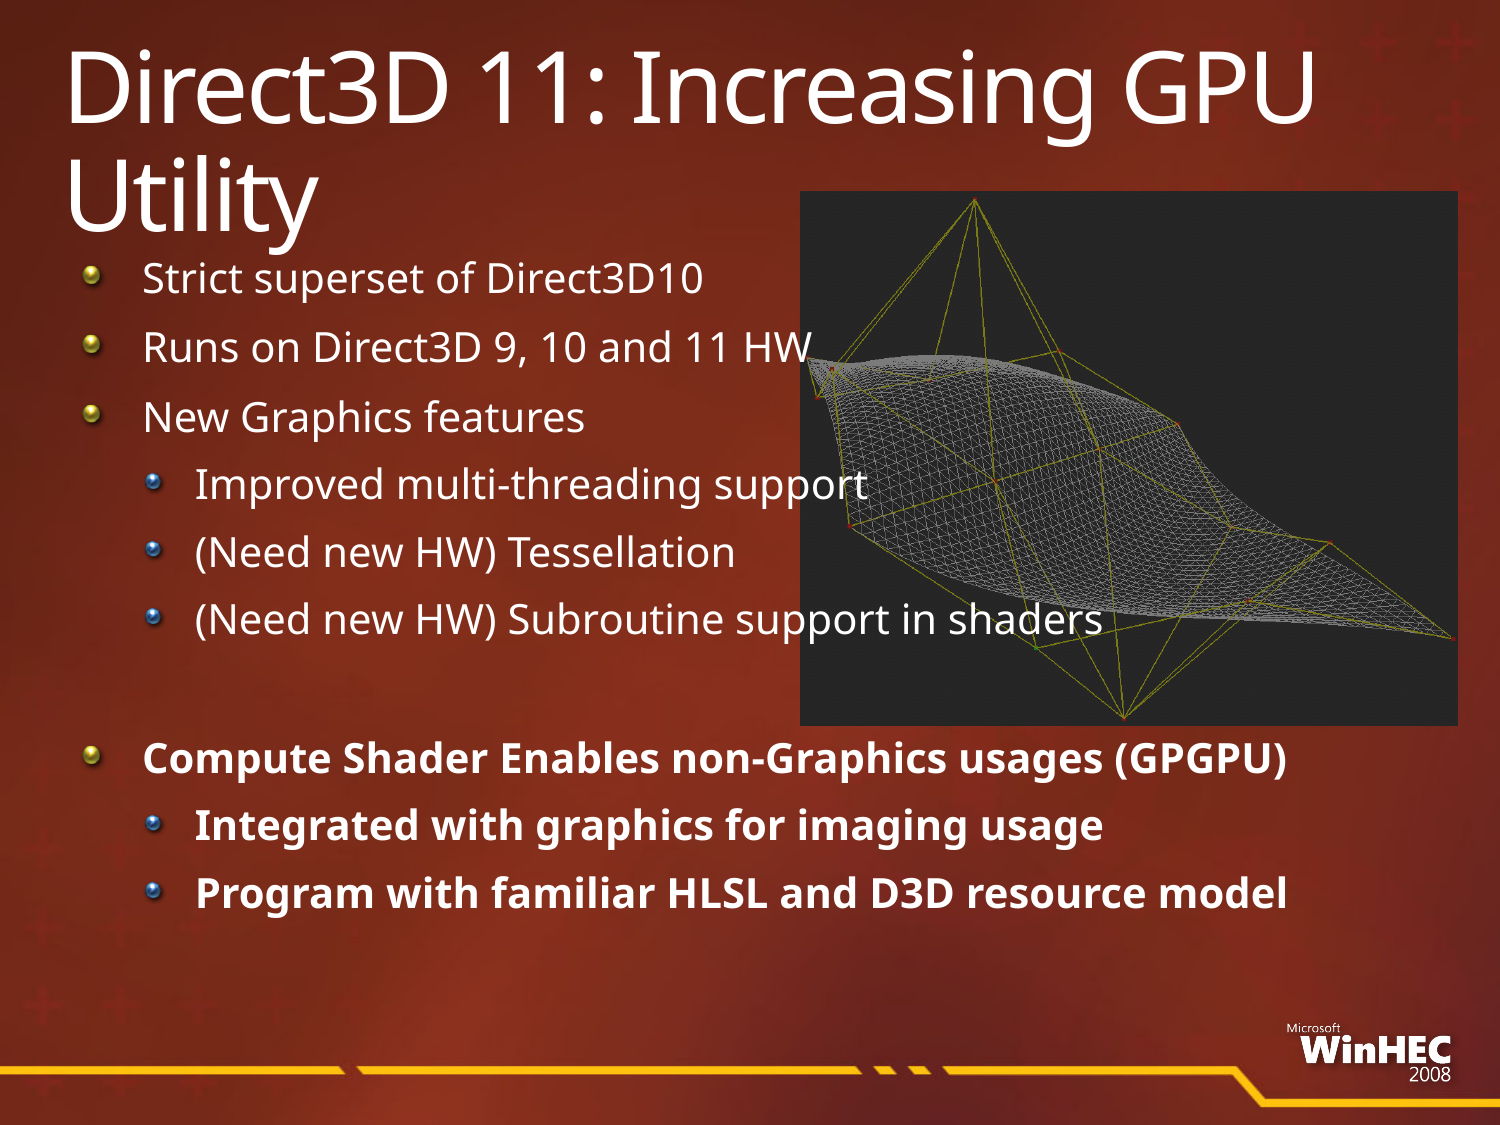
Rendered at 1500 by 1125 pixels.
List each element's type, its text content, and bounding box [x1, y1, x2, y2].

list Strict superset of Direct3D10 Runs on Direct3D 9, 10 and 11 HW New Graphics features Improved multi-threading support (Need new HW) Tessellation (Need new HW) Subroutine support in shaders Compute Shader Enables non-Graphics usages (GPGPU) Integrated with graphics for imaging usage Program with familiar HLSL and D3D resource model [63, 249, 792, 639]
picture [0, 0, 1500, 1125]
title Direct3D 11: Increasing GPU Utility [62, 37, 1438, 147]
